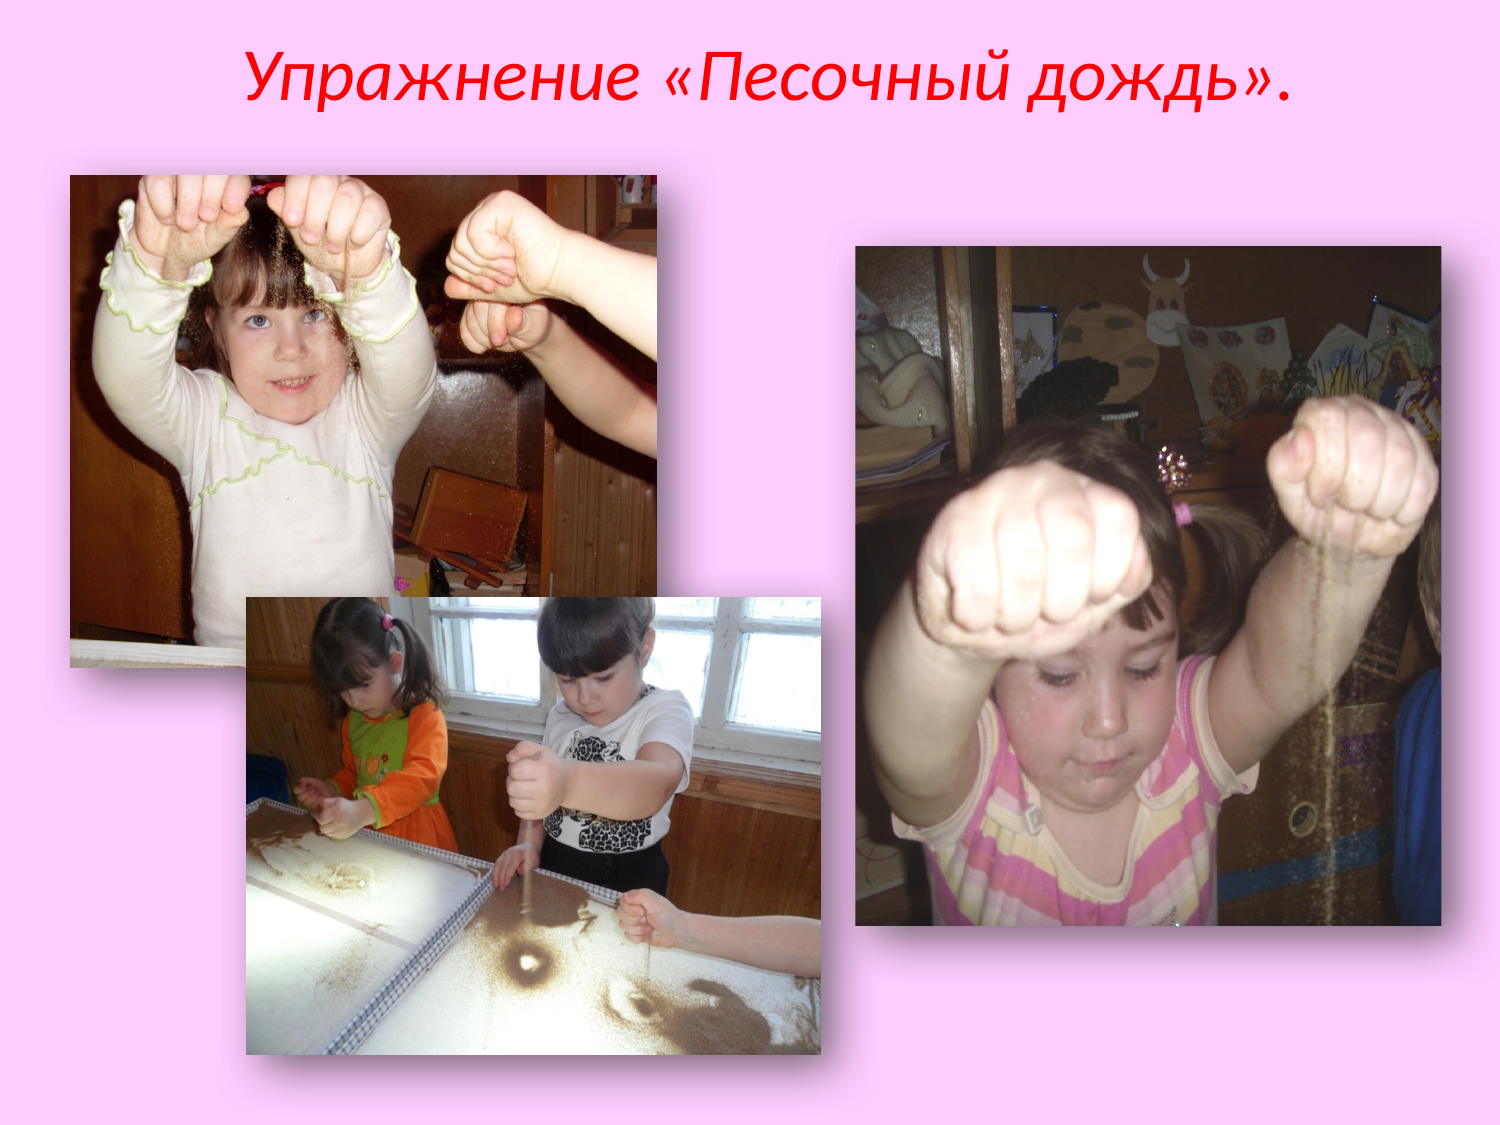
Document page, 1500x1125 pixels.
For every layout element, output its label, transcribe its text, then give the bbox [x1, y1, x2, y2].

picture [245, 597, 821, 1055]
title Упражнение «Песочный дождь». [93, 0, 1444, 141]
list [70, 175, 657, 669]
picture [855, 245, 1442, 926]
